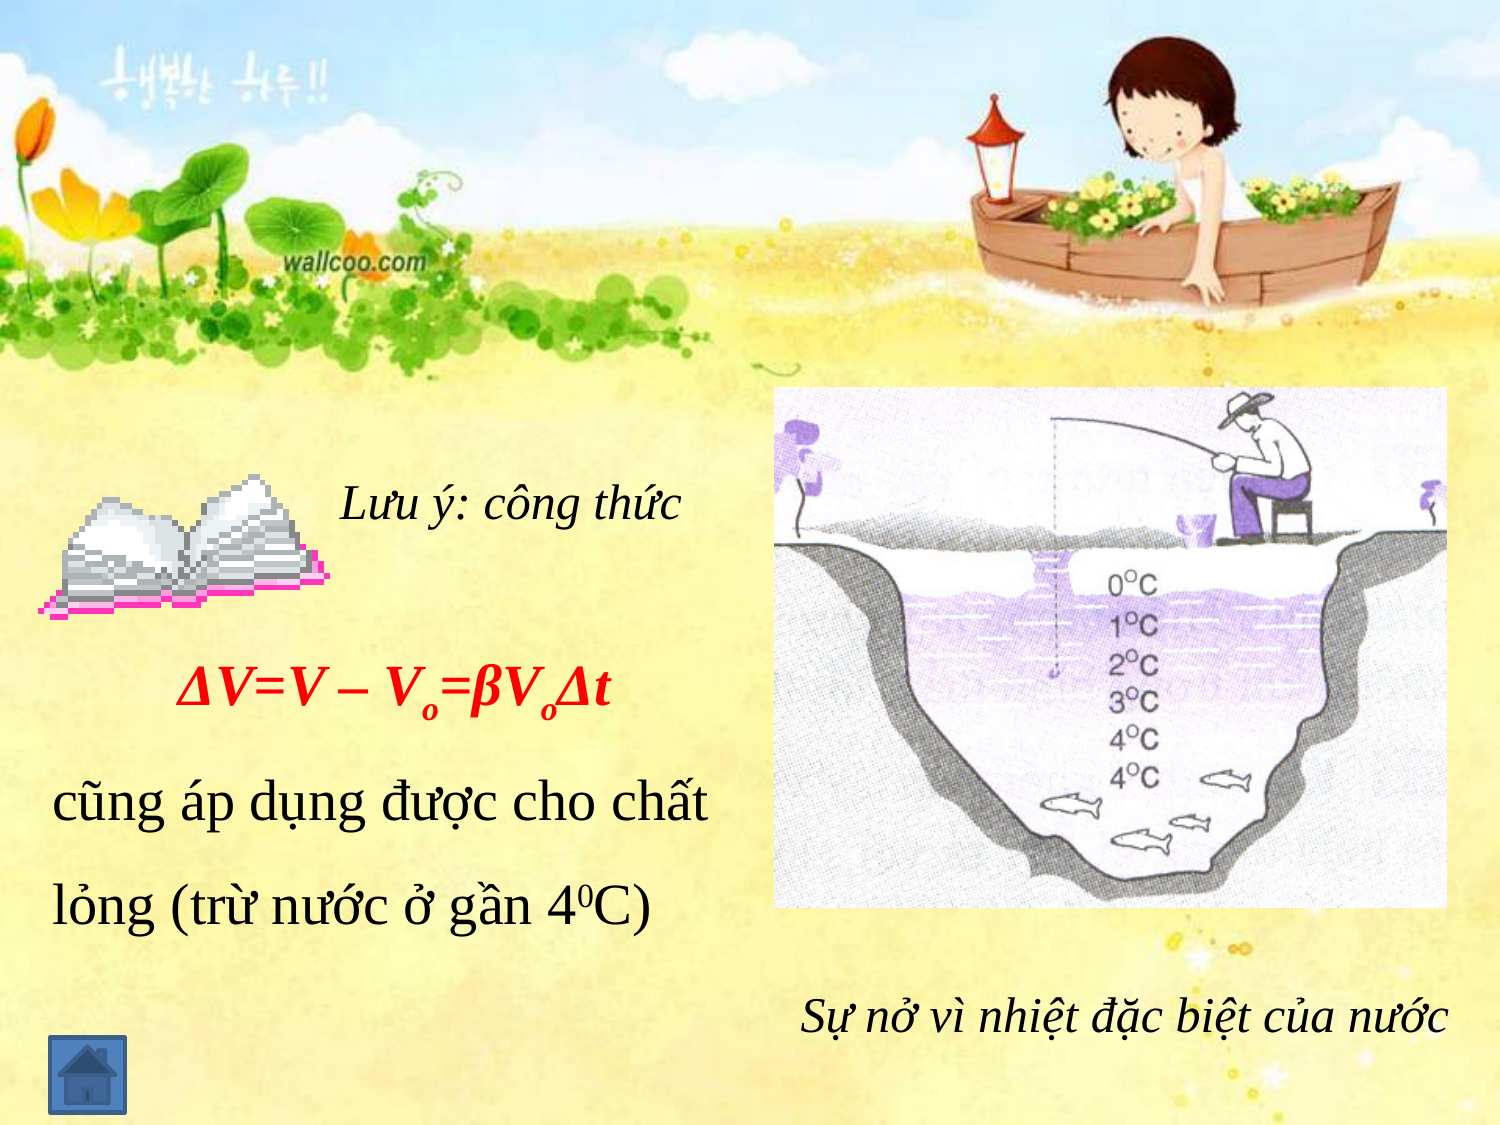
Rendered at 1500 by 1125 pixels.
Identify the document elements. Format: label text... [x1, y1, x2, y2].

text_box [48, 1035, 127, 1115]
title Sự nở vì nhiệt đặc biệt của nước [756, 937, 1494, 1088]
text_box ΔV=V – Vo=βVoΔt cũng áp dụng được cho chất lỏng (trừ nước ở gần 40C) [37, 600, 738, 945]
picture [0, 0, 1500, 1125]
text_box Lưu ý: công thức [324, 432, 738, 528]
